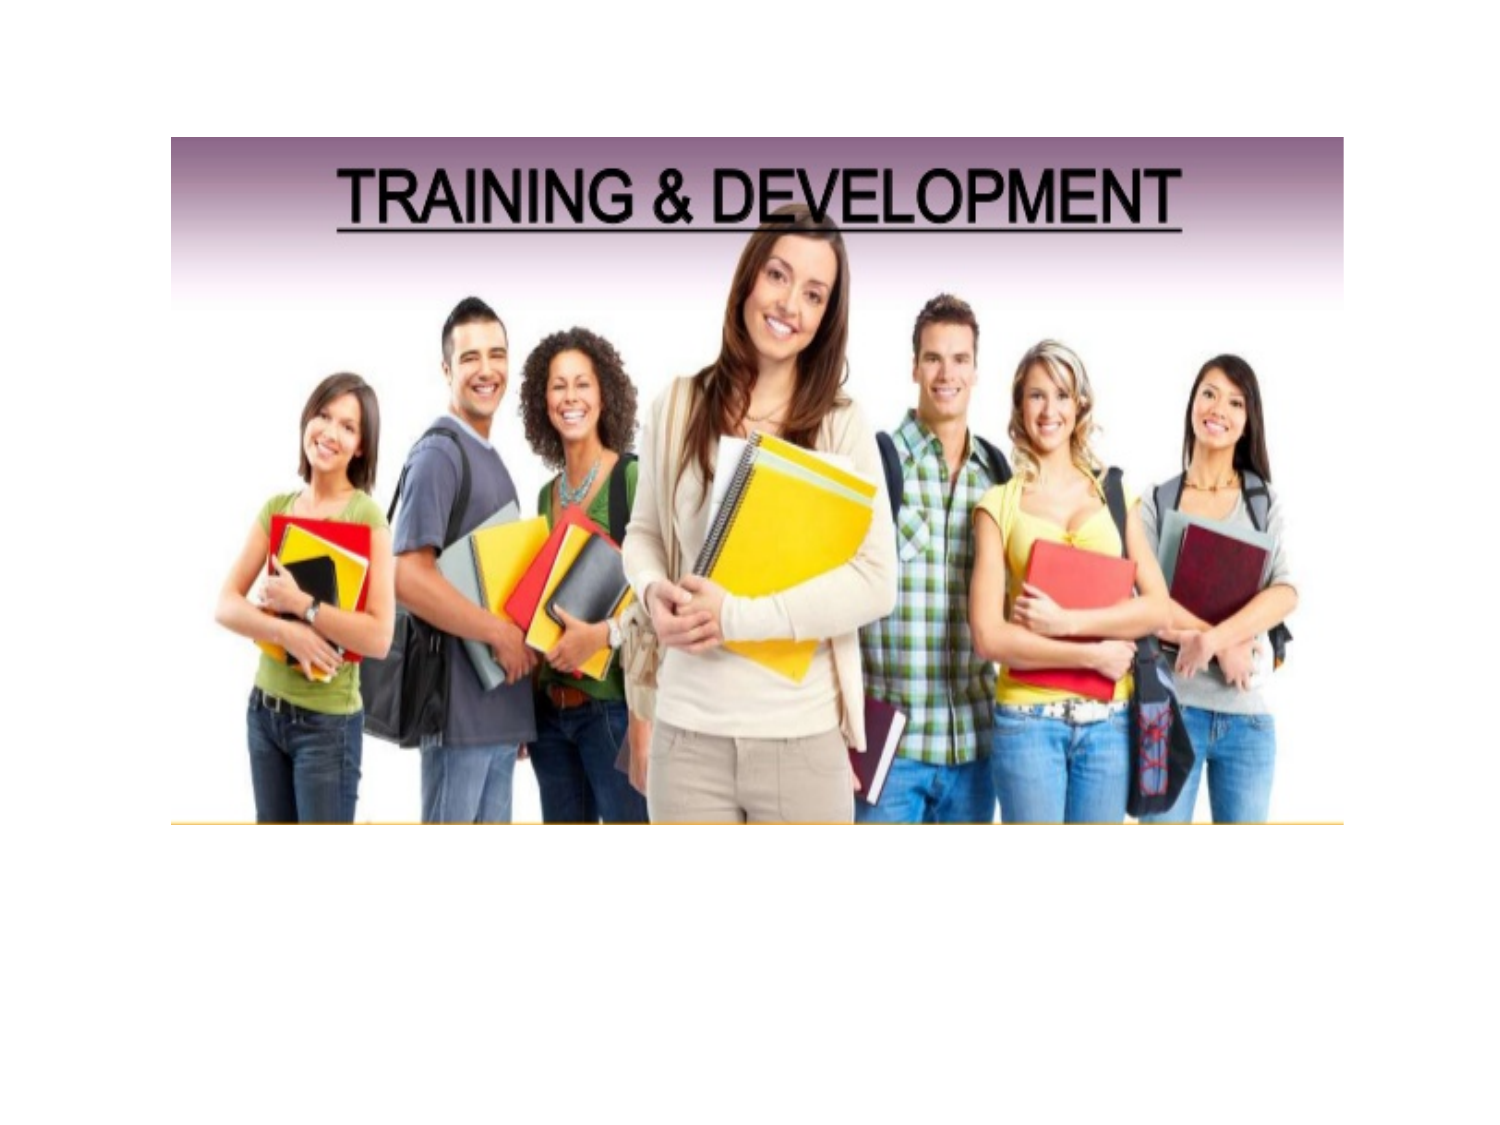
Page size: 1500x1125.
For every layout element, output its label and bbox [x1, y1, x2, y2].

picture [170, 136, 1344, 826]
